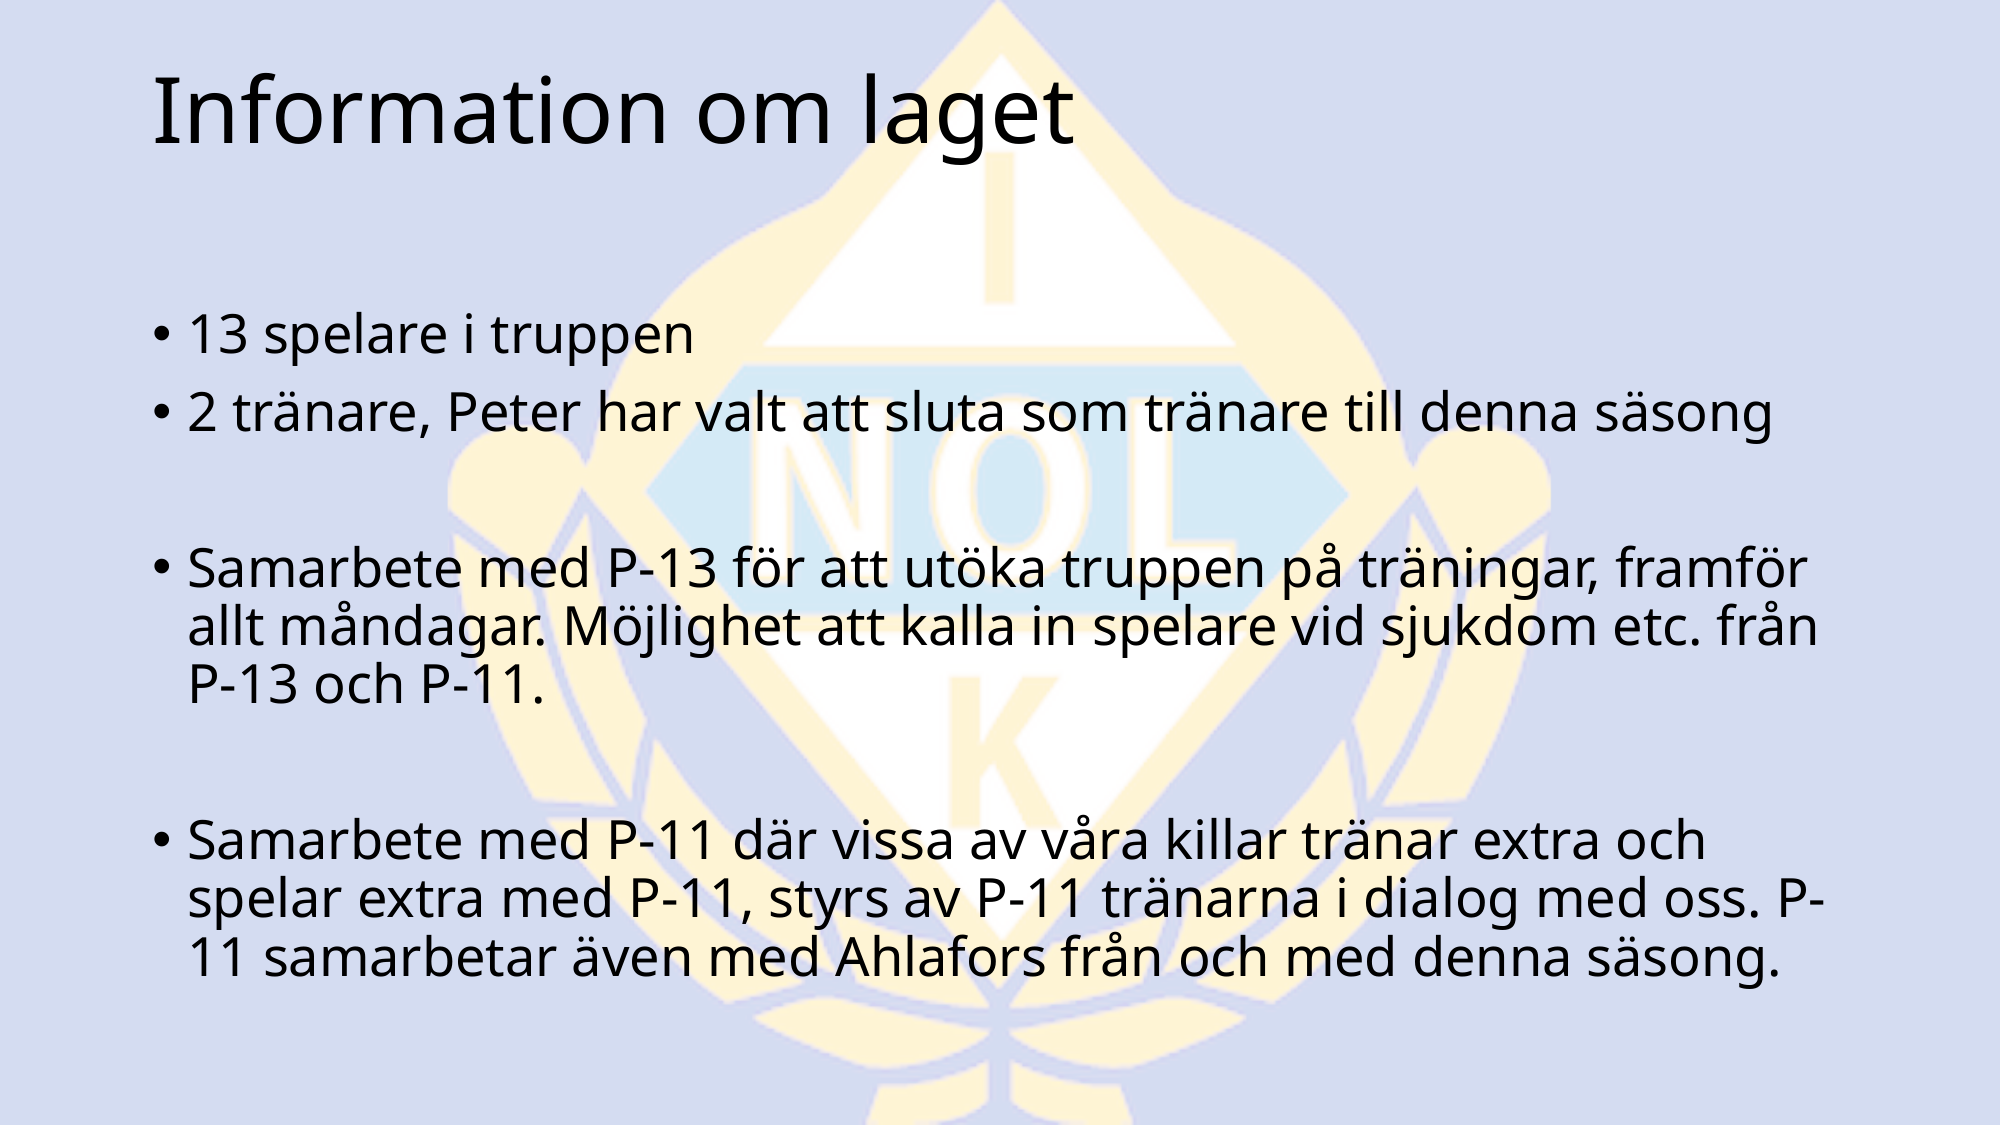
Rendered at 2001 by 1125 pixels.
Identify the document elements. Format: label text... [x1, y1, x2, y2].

list 13 spelare i truppen 2 tränare, Peter har valt att sluta som tränare till denna säsong Samarbete med P-13 för att utöka truppen på träningar, framför allt måndagar. Möjlighet att kalla in spelare vid sjukdom etc. från P-13 och P-11. Samarbete med P-11 där vissa av våra killar tränar extra och spelar extra med P-11, styrs av P-11 tränarna i dialog med oss. P-11 samarbetar även med Ahlafors från och med denna säsong. [137, 299, 1863, 1014]
title Information om laget [137, 59, 1863, 278]
